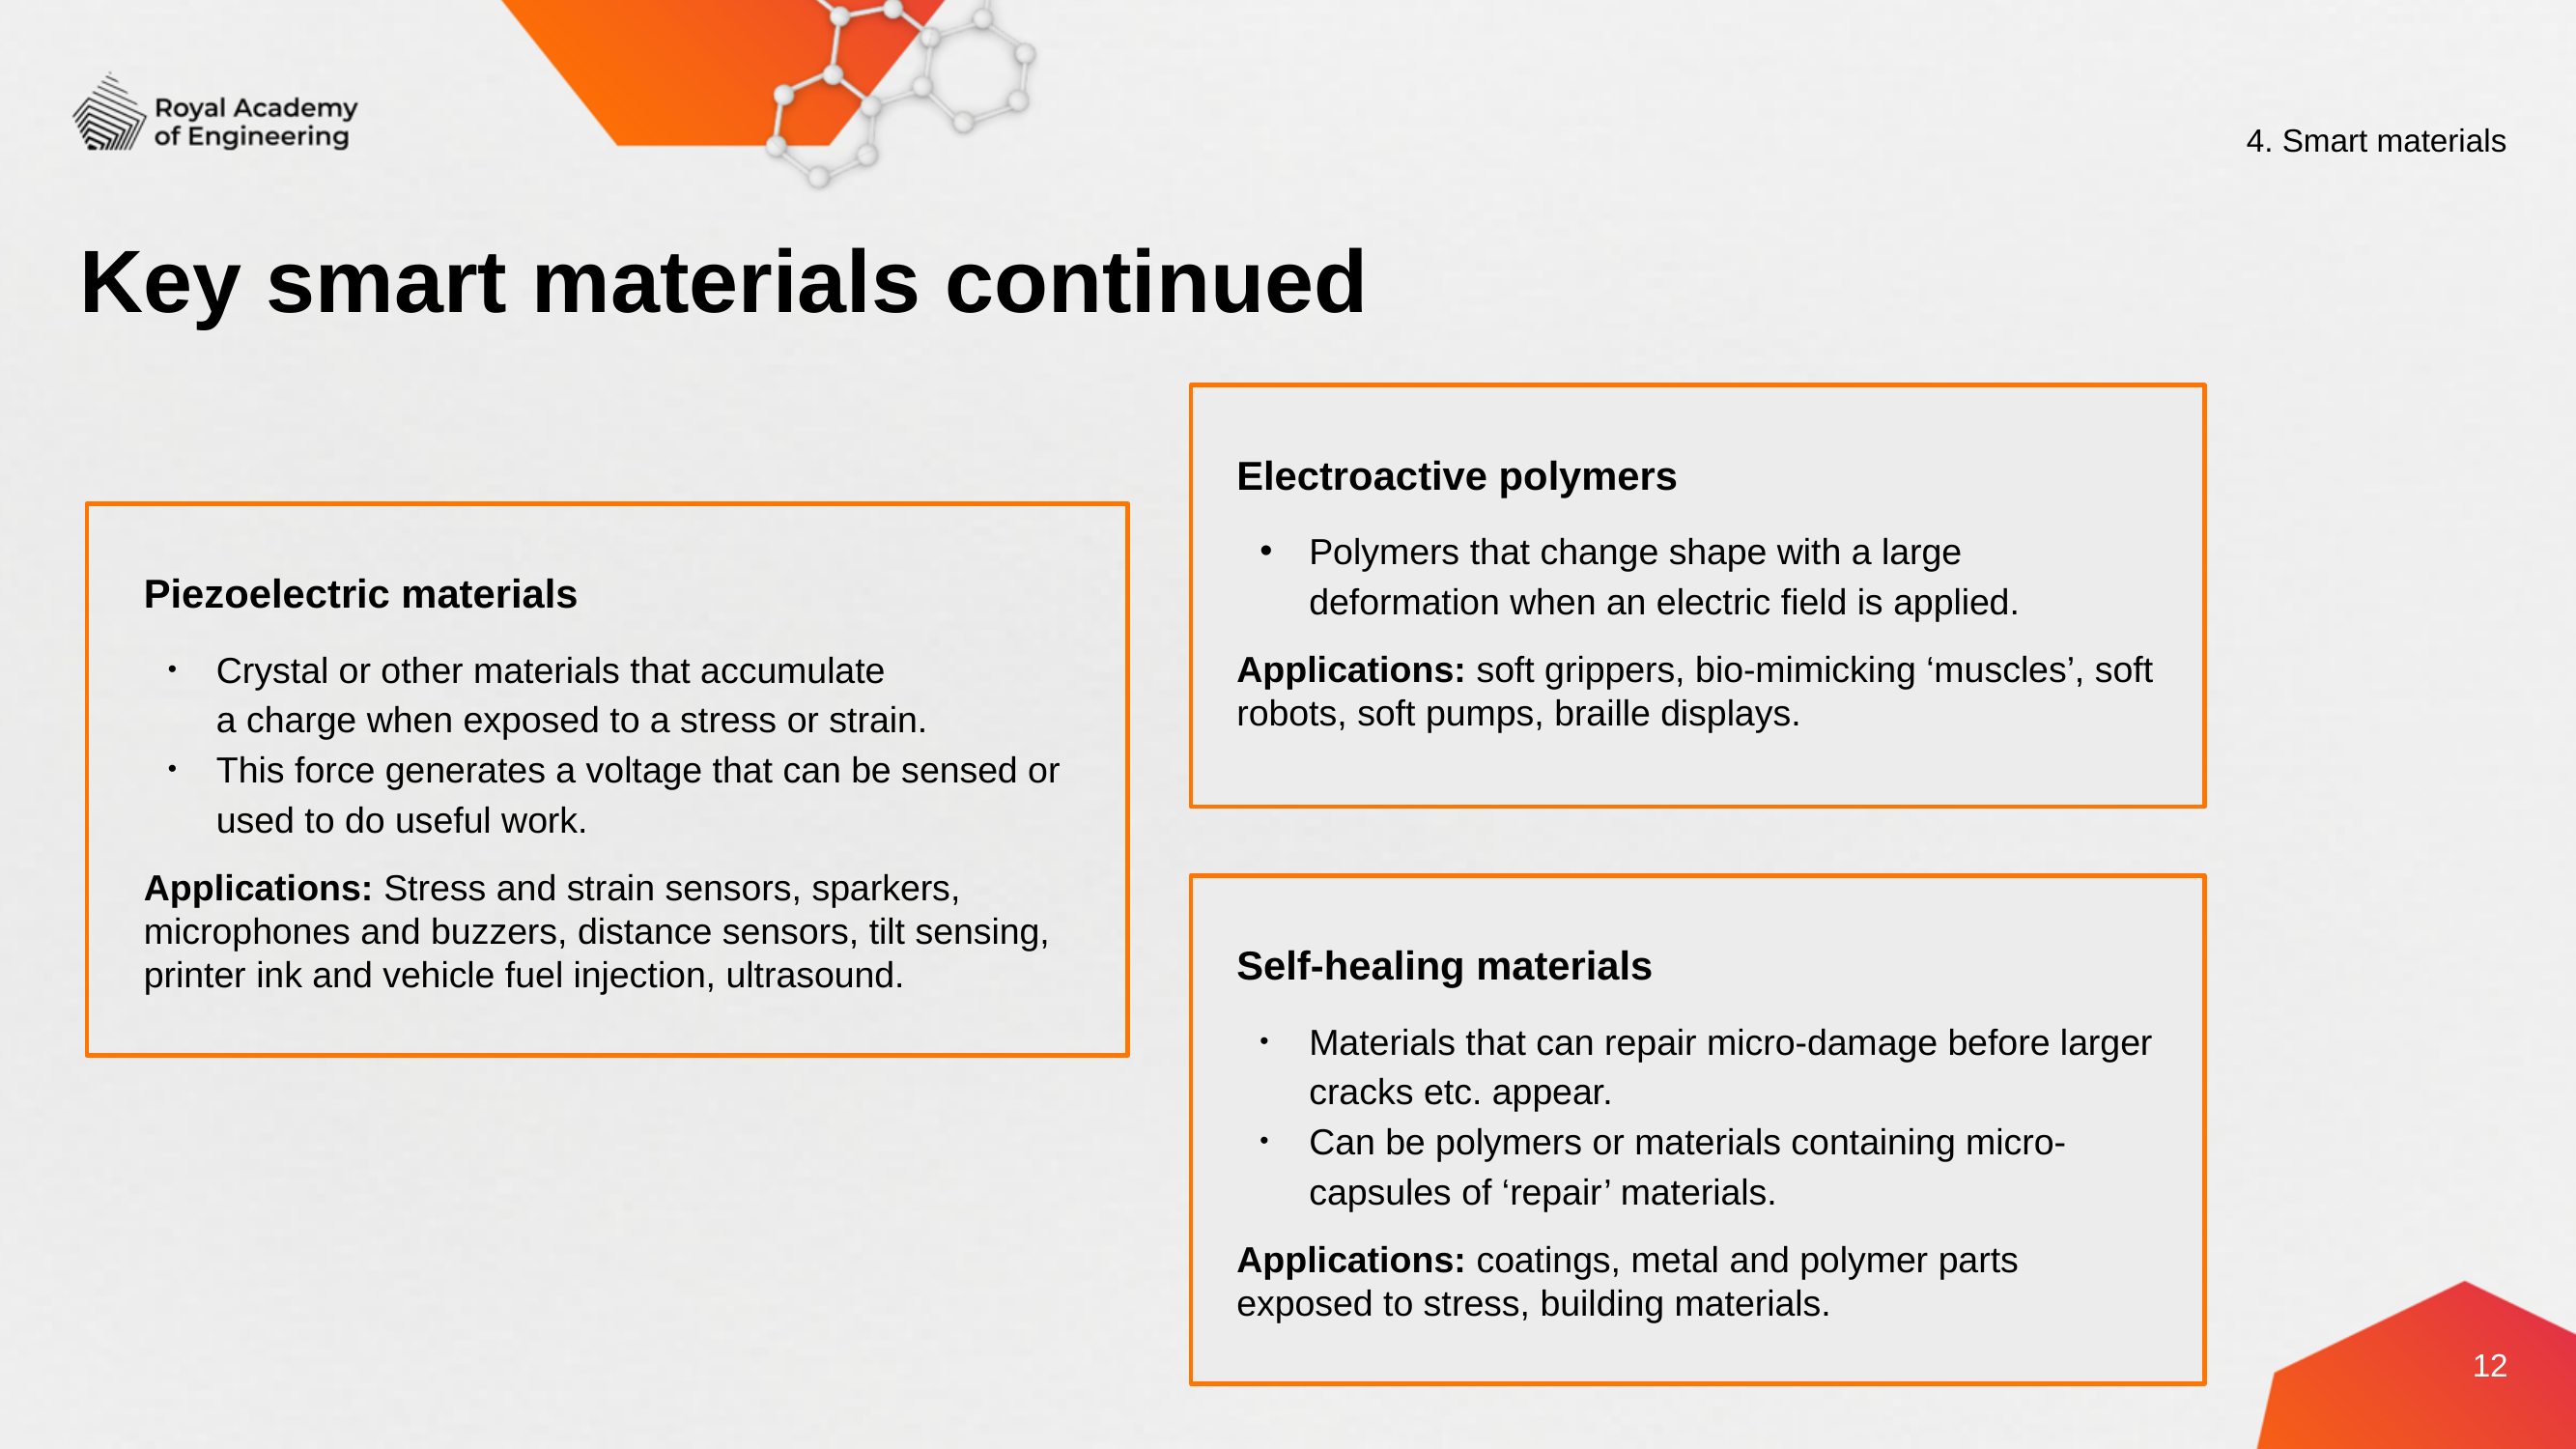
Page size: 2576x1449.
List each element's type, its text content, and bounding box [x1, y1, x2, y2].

text_box 12 [2422, 1345, 2508, 1423]
text_box Electroactive polymers Polymers that change shape with a large deformation when an electric field is applied. Applications: soft grippers, bio-mimicking ‘muscles’, soft robots, soft pumps, braille displays. [1191, 384, 2205, 807]
title Key smart materials continued [65, 229, 1669, 345]
picture [0, 0, 2576, 1449]
text_box Self-healing materials Materials that can repair micro-damage before larger cracks etc. appear. Can be polymers or materials containing micro-capsules of ‘repair’ materials. Applications: coatings, metal and polymer parts exposed to stress, building materials. [1191, 875, 2205, 1384]
text_box 4. Smart materials [1502, 120, 2507, 198]
text_box Piezoelectric materials Crystal or other materials that accumulate a charge when exposed to a stress or strain. This force generates a voltage that can be sensed or used to do useful work. Applications: Stress and strain sensors, sparkers, microphones and buzzers, distance sensors, tilt sensing, printer ink and vehicle fuel injection, ultrasound. [87, 503, 1128, 1056]
